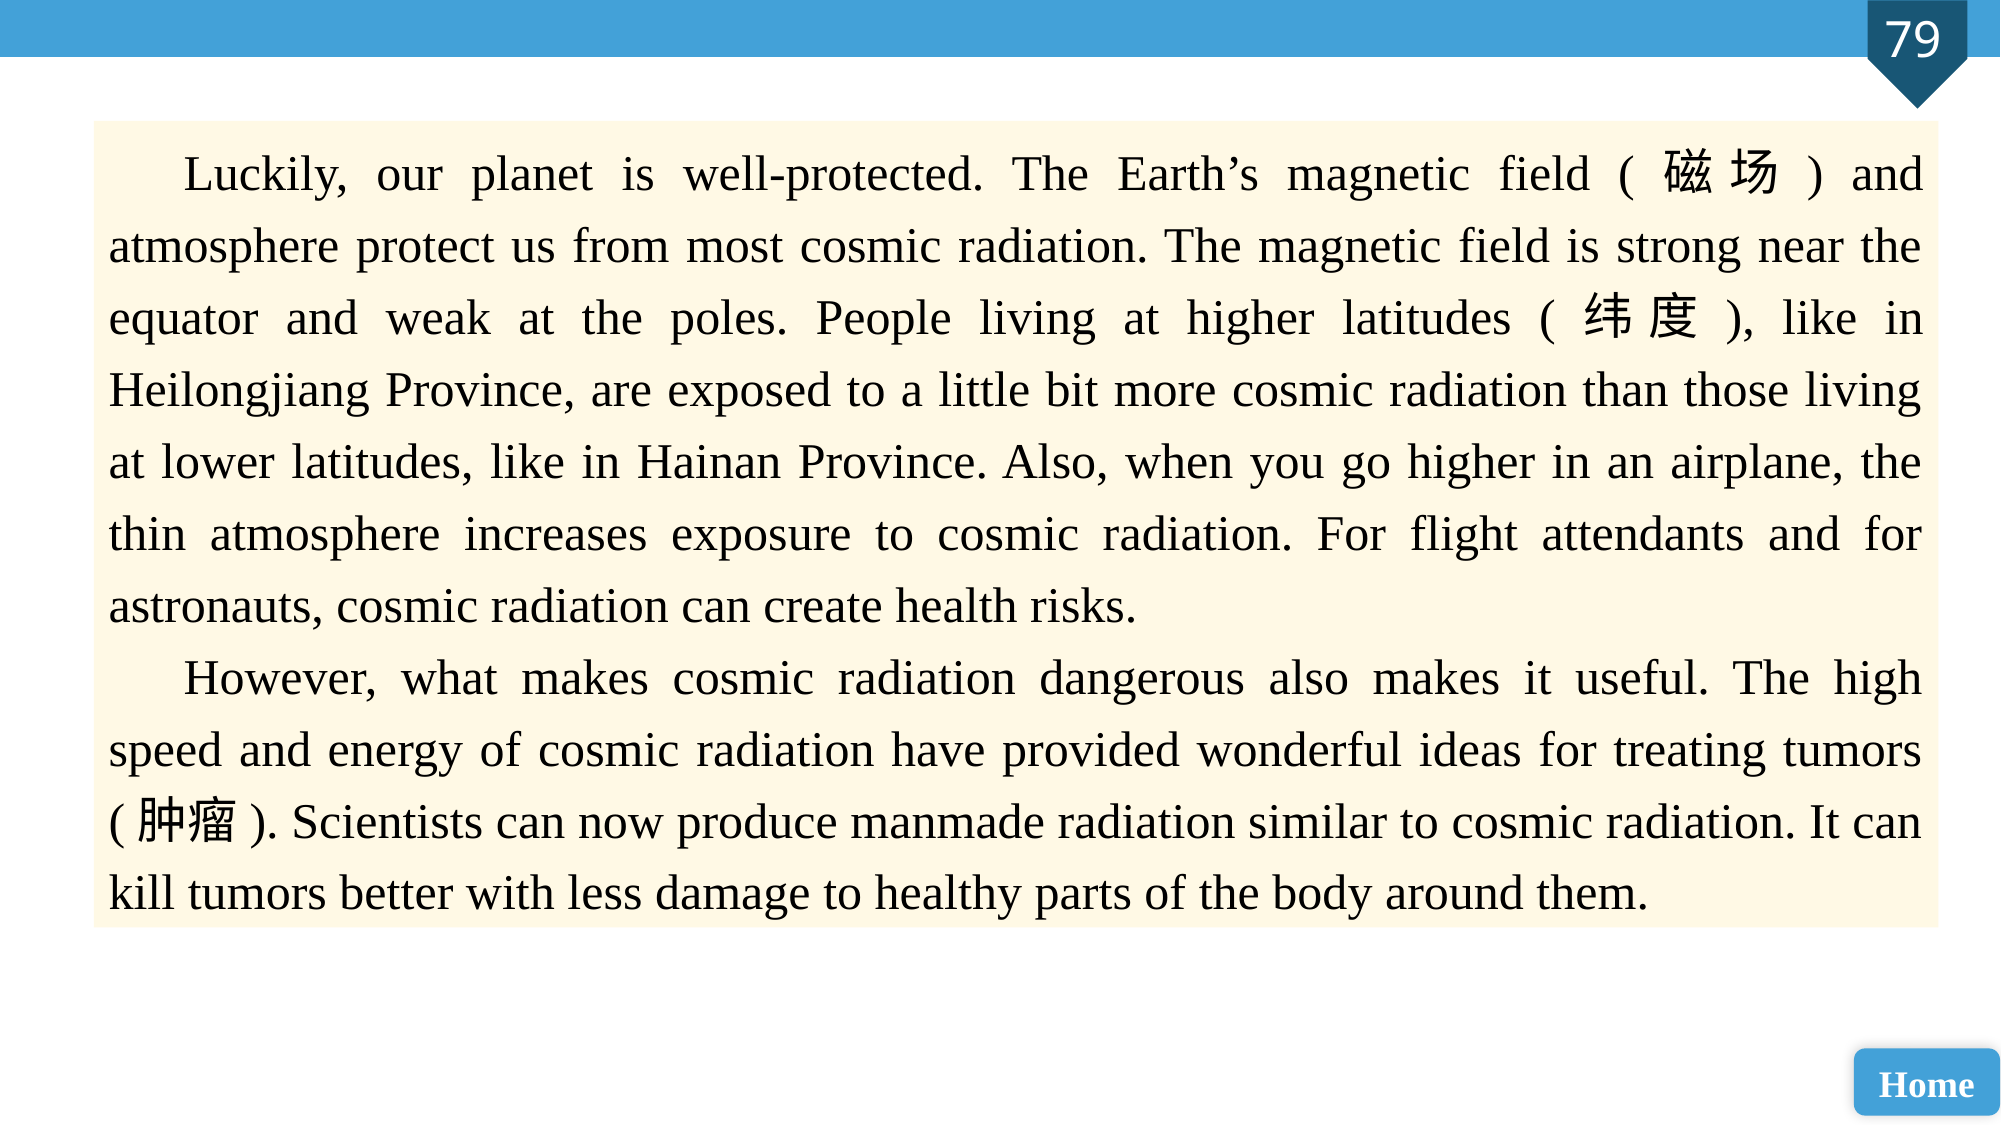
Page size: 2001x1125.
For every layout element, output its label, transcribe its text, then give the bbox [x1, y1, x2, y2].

text_box Luckily, our planet is well-protected. The Earth’s magnetic field (磁场) and atmosphere protect us from most cosmic radiation. The magnetic field is strong near the equator and weak at the poles. People living at higher latitudes (纬度), like in Heilongjiang Province, are exposed to a little bit more cosmic radiation than those living at lower latitudes, like in Hainan Province. Also, when you go higher in an airplane, the thin atmosphere increases exposure to cosmic radiation. For flight attendants and for astronauts, cosmic radiation can create health risks. However, what makes cosmic radiation dangerous also makes it useful. The high speed and energy of cosmic radiation have provided wonderful ideas for treating tumors (肿瘤). Scientists can now produce manmade radiation similar to cosmic radiation. It can kill tumors better with less damage to healthy parts of the body around them. [93, 120, 1939, 928]
